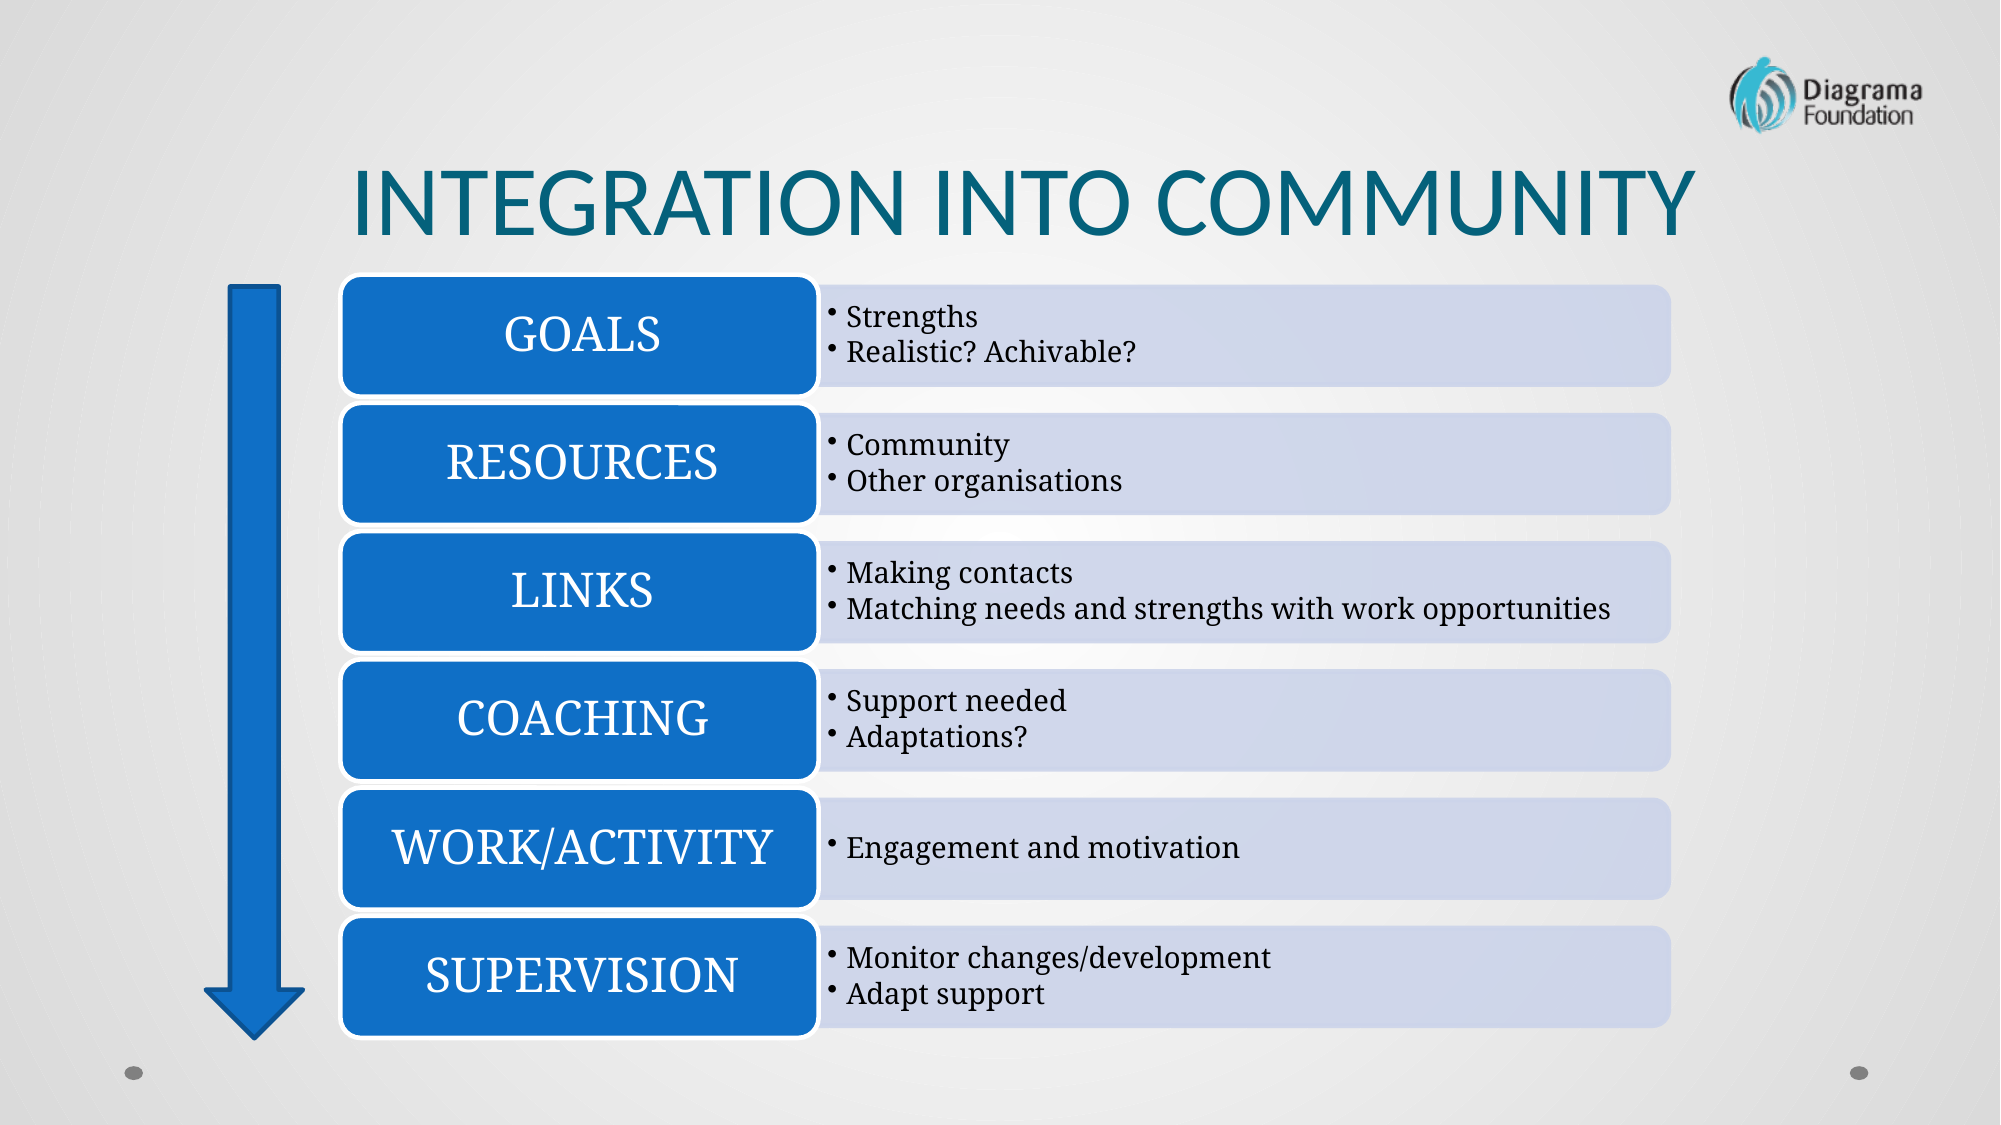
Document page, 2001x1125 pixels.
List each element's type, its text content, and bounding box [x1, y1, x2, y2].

text_box [203, 284, 306, 1041]
picture [1723, 39, 1930, 146]
list [99, 262, 1900, 1005]
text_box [340, 274, 1670, 1039]
title INTEGRATION INTO COMMUNITY [118, 113, 1930, 264]
